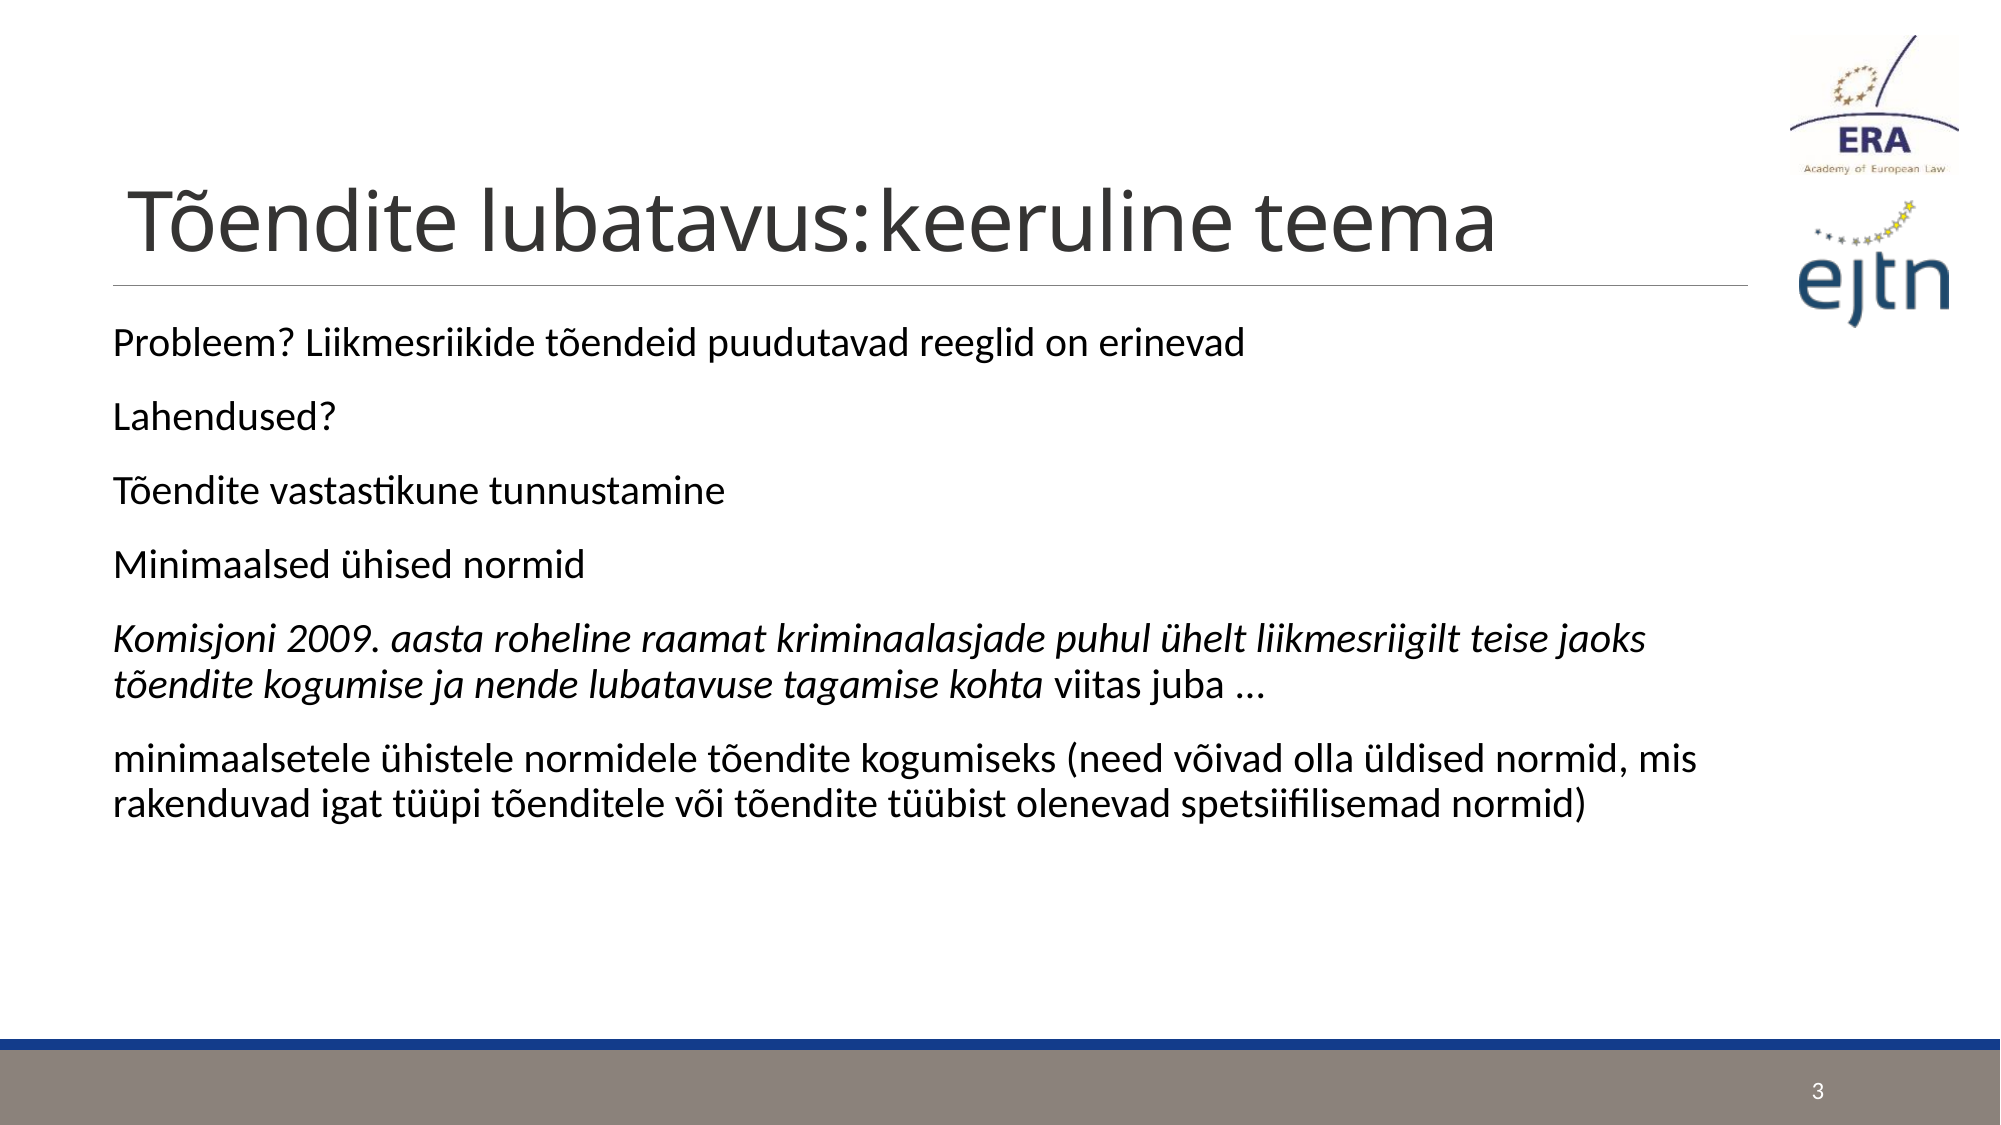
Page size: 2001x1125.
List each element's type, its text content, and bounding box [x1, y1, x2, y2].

picture [1799, 199, 1949, 328]
title Tõendite lubatavus: keeruline teema [112, 38, 1748, 277]
list Probleem? Liikmesriikide tõendeid puudutavad reeglid on erinevad Lahendused? Tõendite vastastikune tunnustamine Minimaalsed ühised normid Komisjoni 2009. aasta roheline raamat kriminaalasjade puhul ühelt liikmesriigilt teise jaoks tõendite kogumise ja nende lubatavuse tagamise kohta viitas juba ... minimaalsetele ühistele normidele tõendite kogumiseks (need võivad olla üldised normid, mis rakenduvad igat tüüpi tõenditele või tõendite tüübist olenevad spetsiifilisemad normid) [112, 312, 1748, 1013]
slide_number 3 [1624, 1059, 1840, 1120]
picture [1790, 35, 1959, 175]
